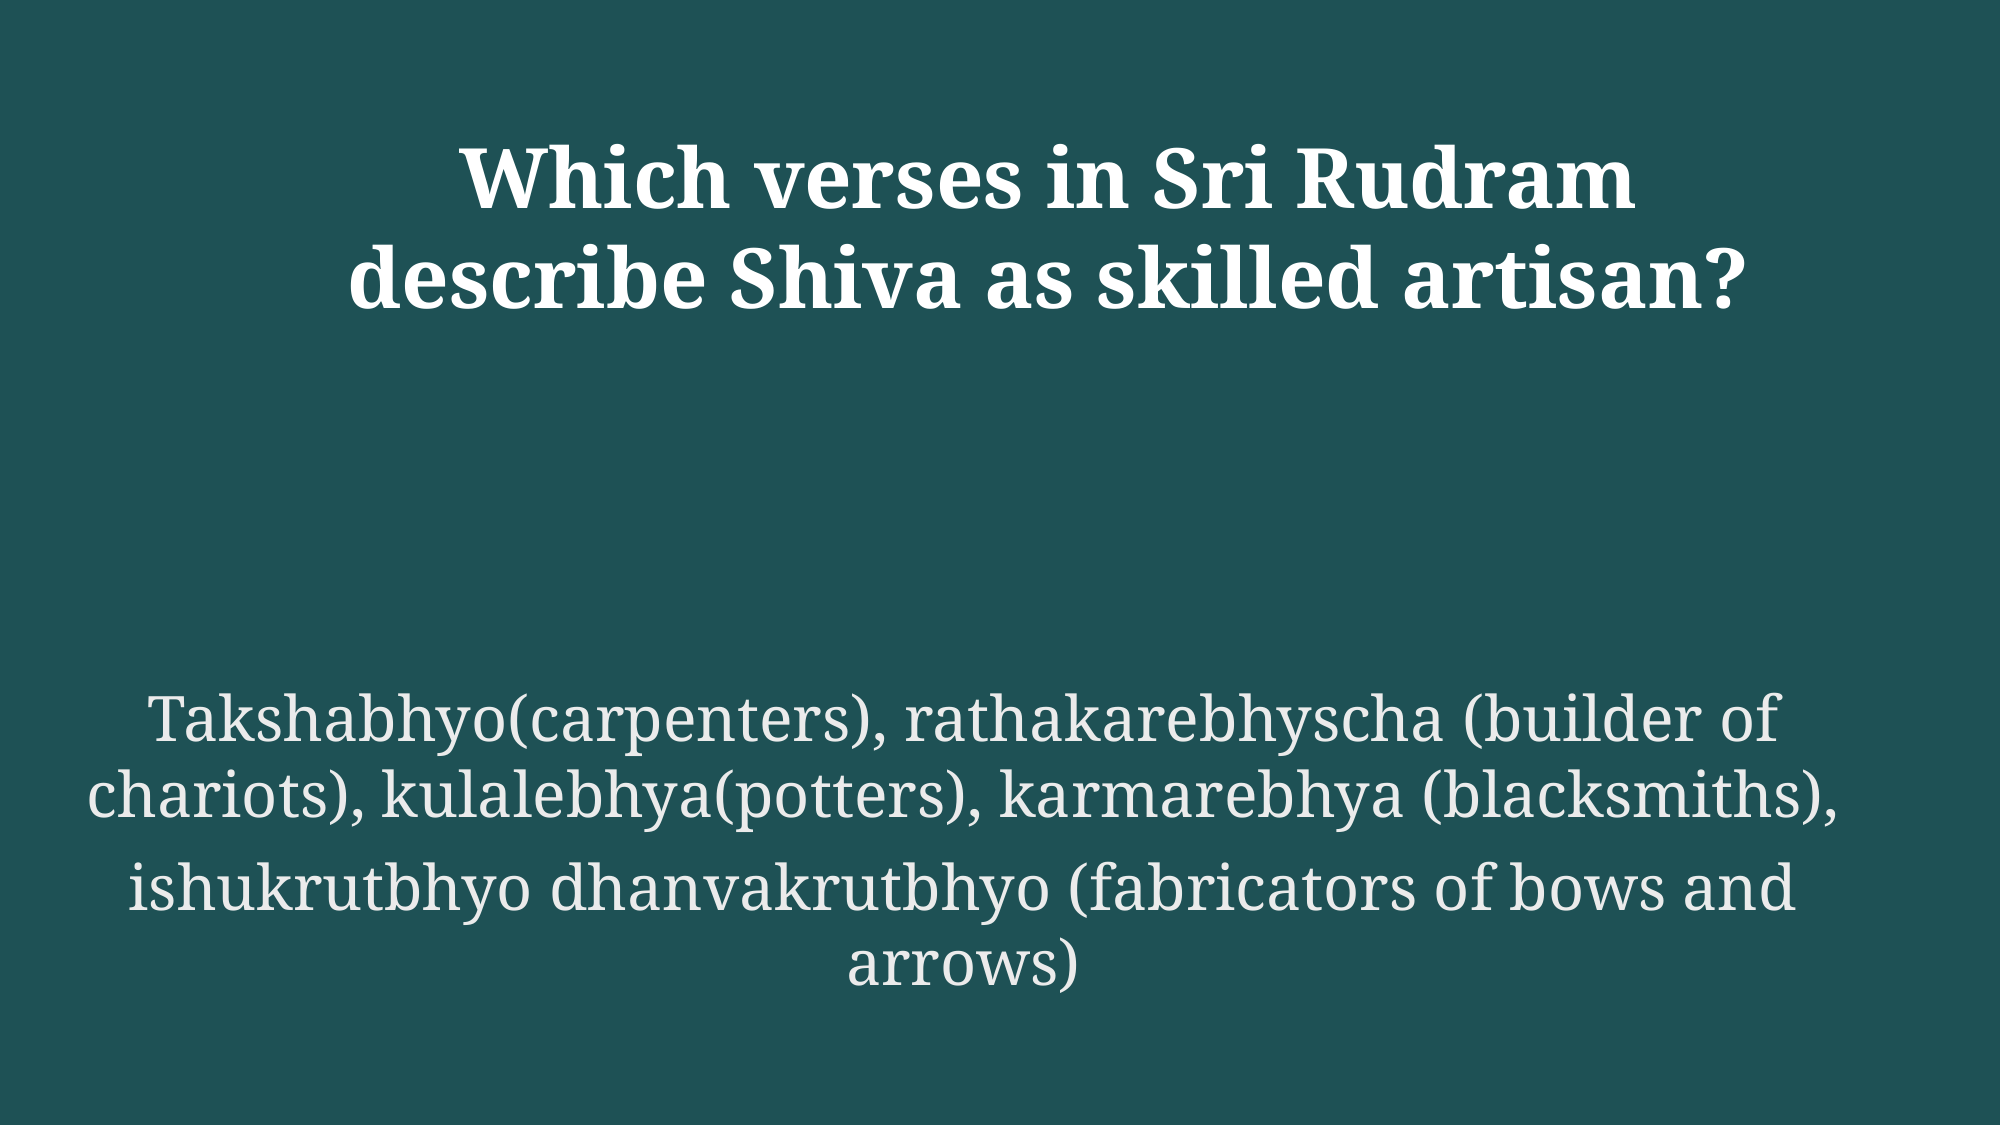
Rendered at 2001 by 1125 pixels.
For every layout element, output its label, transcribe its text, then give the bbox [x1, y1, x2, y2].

text_box Takshabhyo(carpenters), rathakarebhyscha (builder of chariots), kulalebhya(potters), karmarebhya (blacksmiths), ishukrutbhyo dhanvakrutbhyo (fabricators of bows and arrows) [63, 671, 1864, 1027]
list Which verses in Sri Rudram describe Shiva as skilled artisan? [268, 117, 1830, 531]
